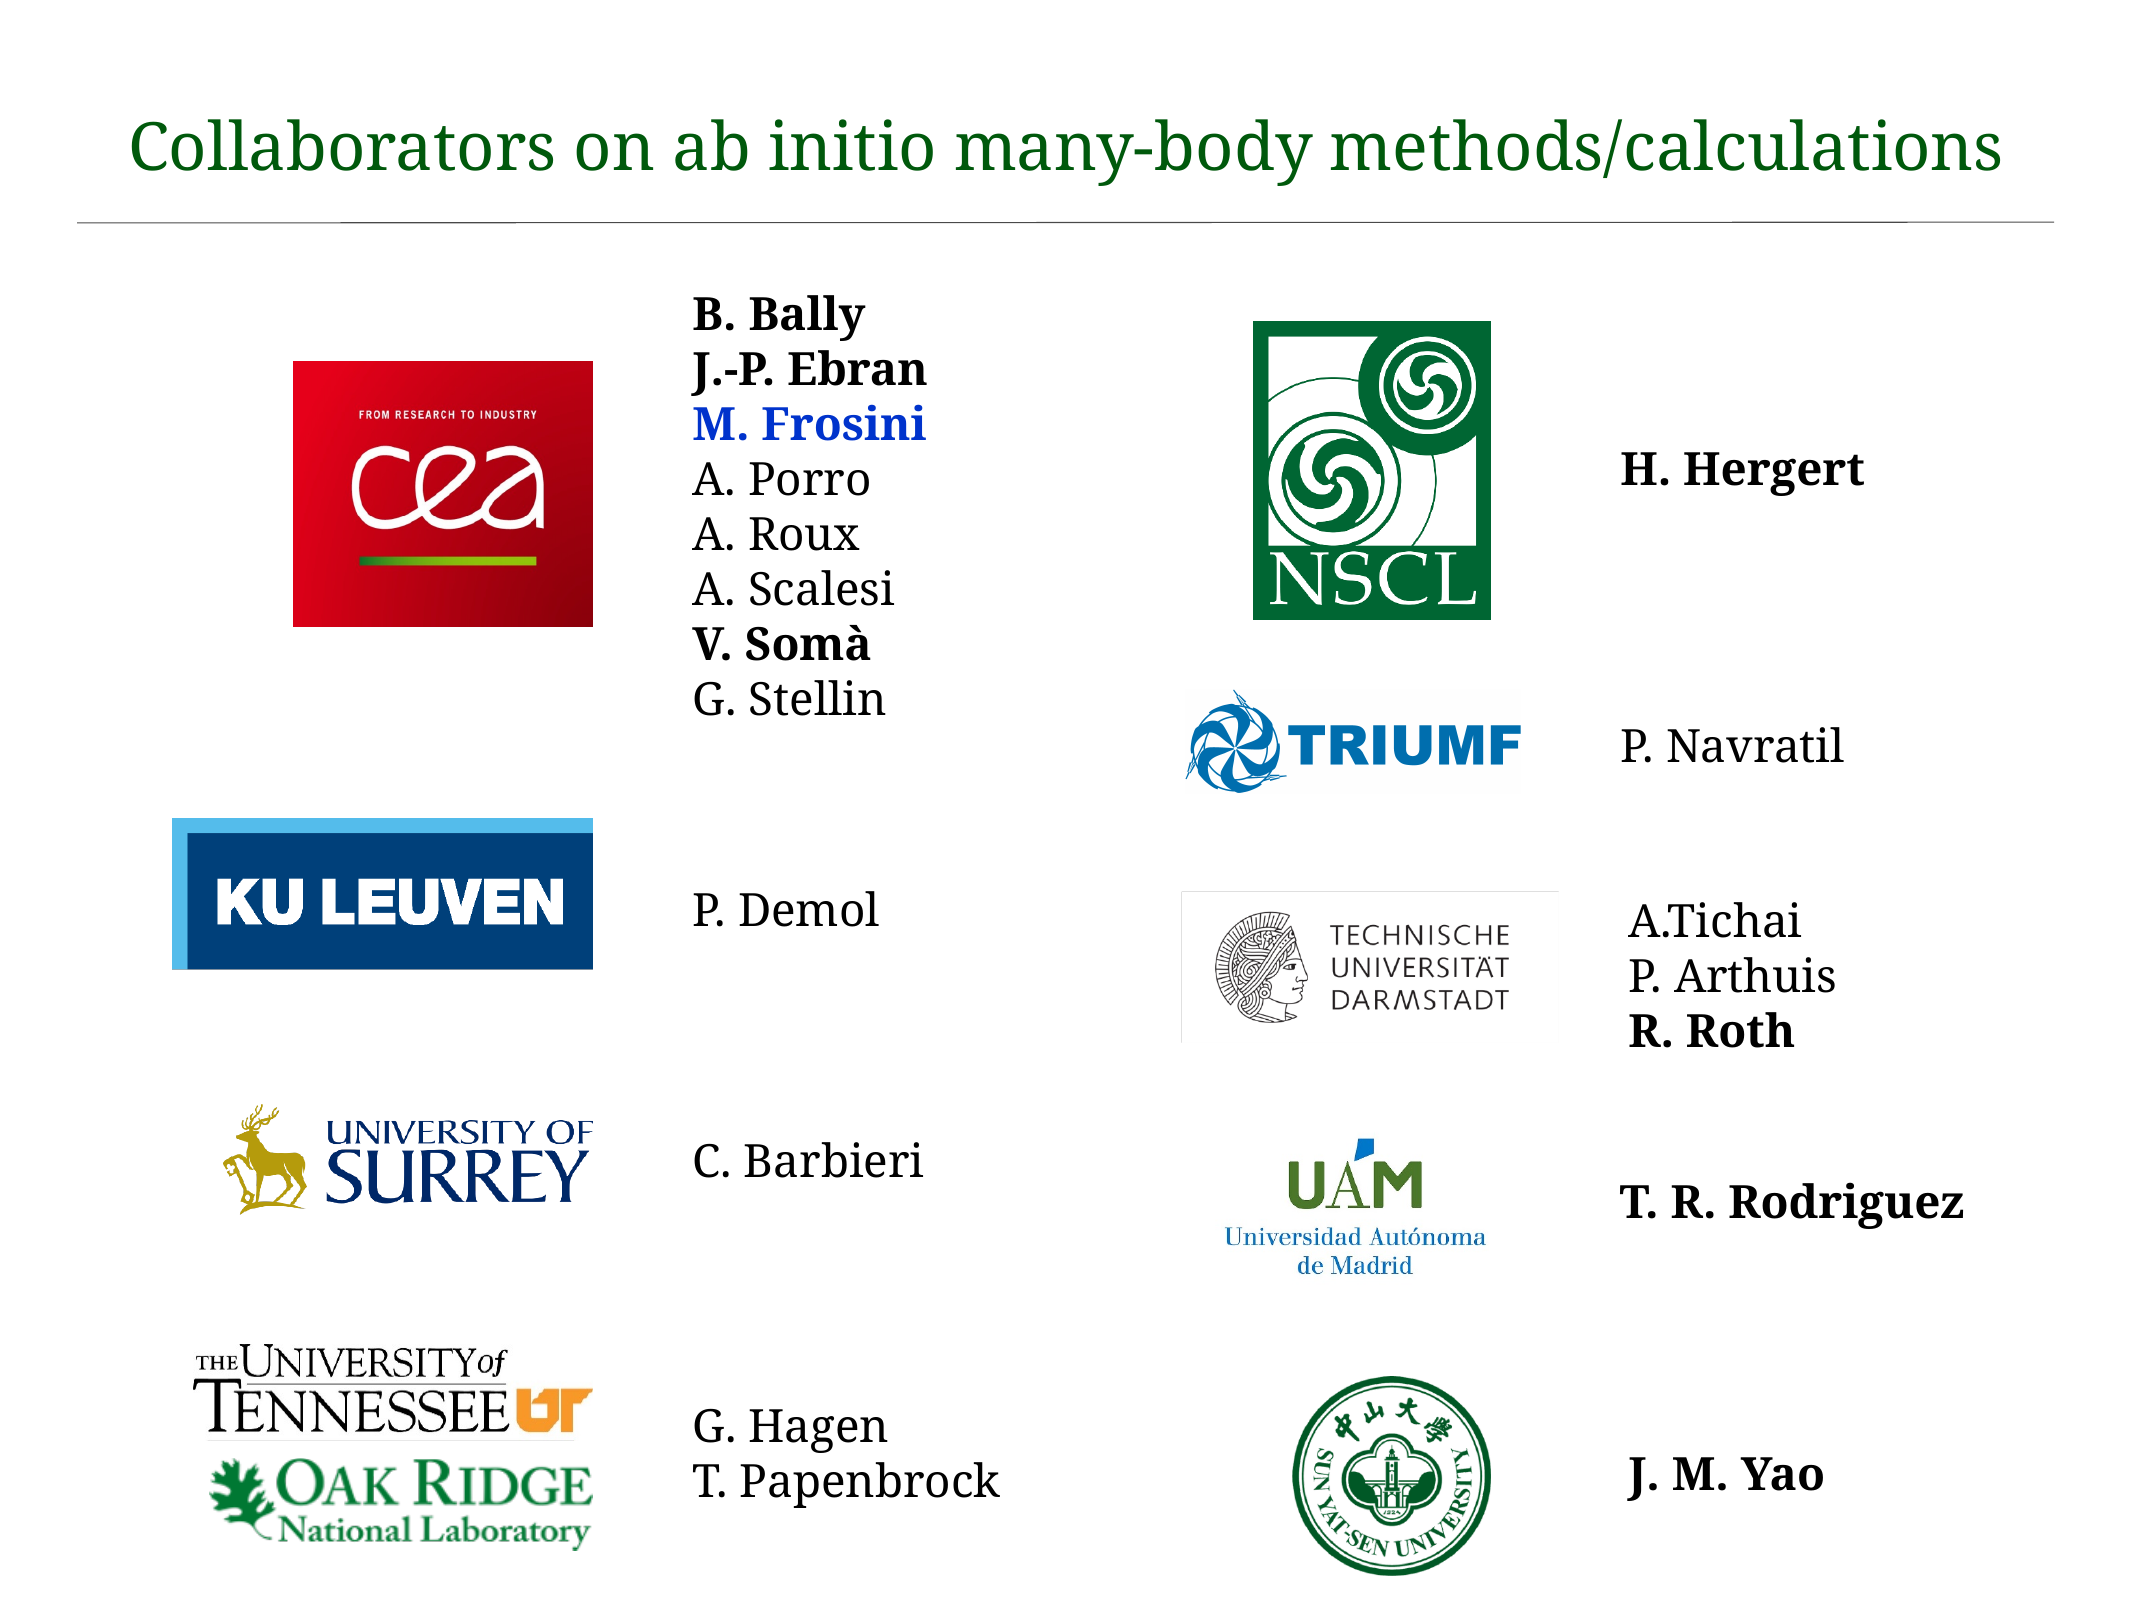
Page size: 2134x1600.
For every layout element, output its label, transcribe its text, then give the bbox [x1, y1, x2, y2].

picture [1214, 1065, 1495, 1346]
text_box G. Hagen T. Papenbrock [692, 1396, 1041, 1507]
text_box B. Bally J.-P. Ebran M. Frosini A. Porro A. Roux A. Scalesi V. Somà G. Stellin [692, 284, 941, 725]
picture [293, 361, 594, 628]
picture [1253, 321, 1492, 620]
picture [171, 817, 593, 970]
text_box H. Hergert [1620, 439, 1969, 495]
text_box P. Navratil [1620, 716, 1869, 773]
picture [1185, 689, 1521, 795]
text_box T. R. Rodriguez [1619, 1173, 2094, 1229]
text_box C. Barbieri [692, 1131, 941, 1187]
picture [209, 1457, 593, 1551]
text_box J. M. Yao [1628, 1444, 2103, 1500]
picture [1292, 1376, 1492, 1576]
text_box Collaborators on ab initio many-body methods/calculations [72, 39, 2061, 184]
text_box A.Tichai P. Arthuis R. Roth [1628, 891, 1856, 1057]
text_box P. Demol [692, 880, 1041, 936]
picture [193, 1344, 593, 1442]
picture [222, 1104, 593, 1215]
picture [1177, 887, 1564, 1048]
